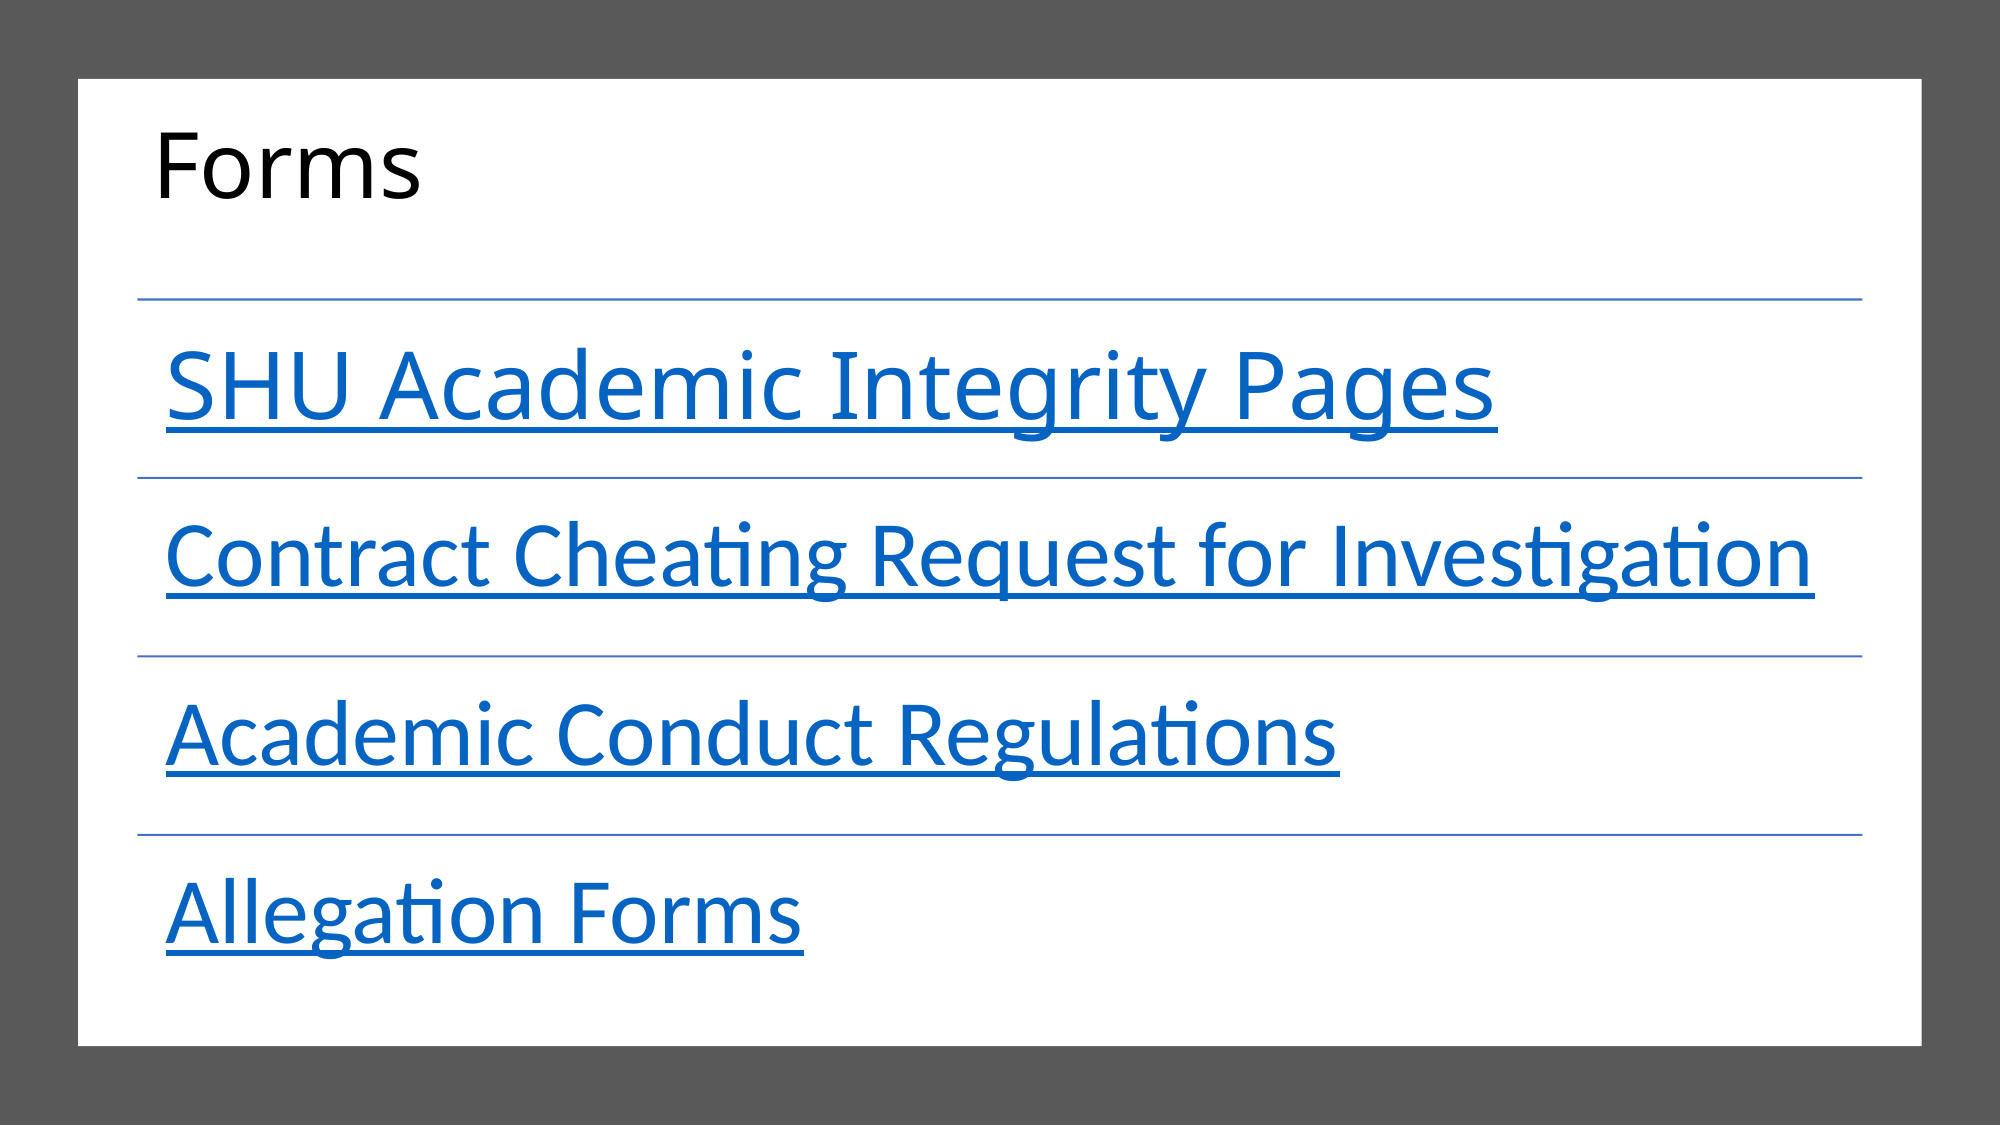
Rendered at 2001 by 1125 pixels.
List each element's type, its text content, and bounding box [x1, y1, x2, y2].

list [137, 299, 1863, 1014]
text_box [0, 0, 2000, 1125]
title Forms [137, 59, 1863, 278]
text_box [77, 78, 1923, 1047]
